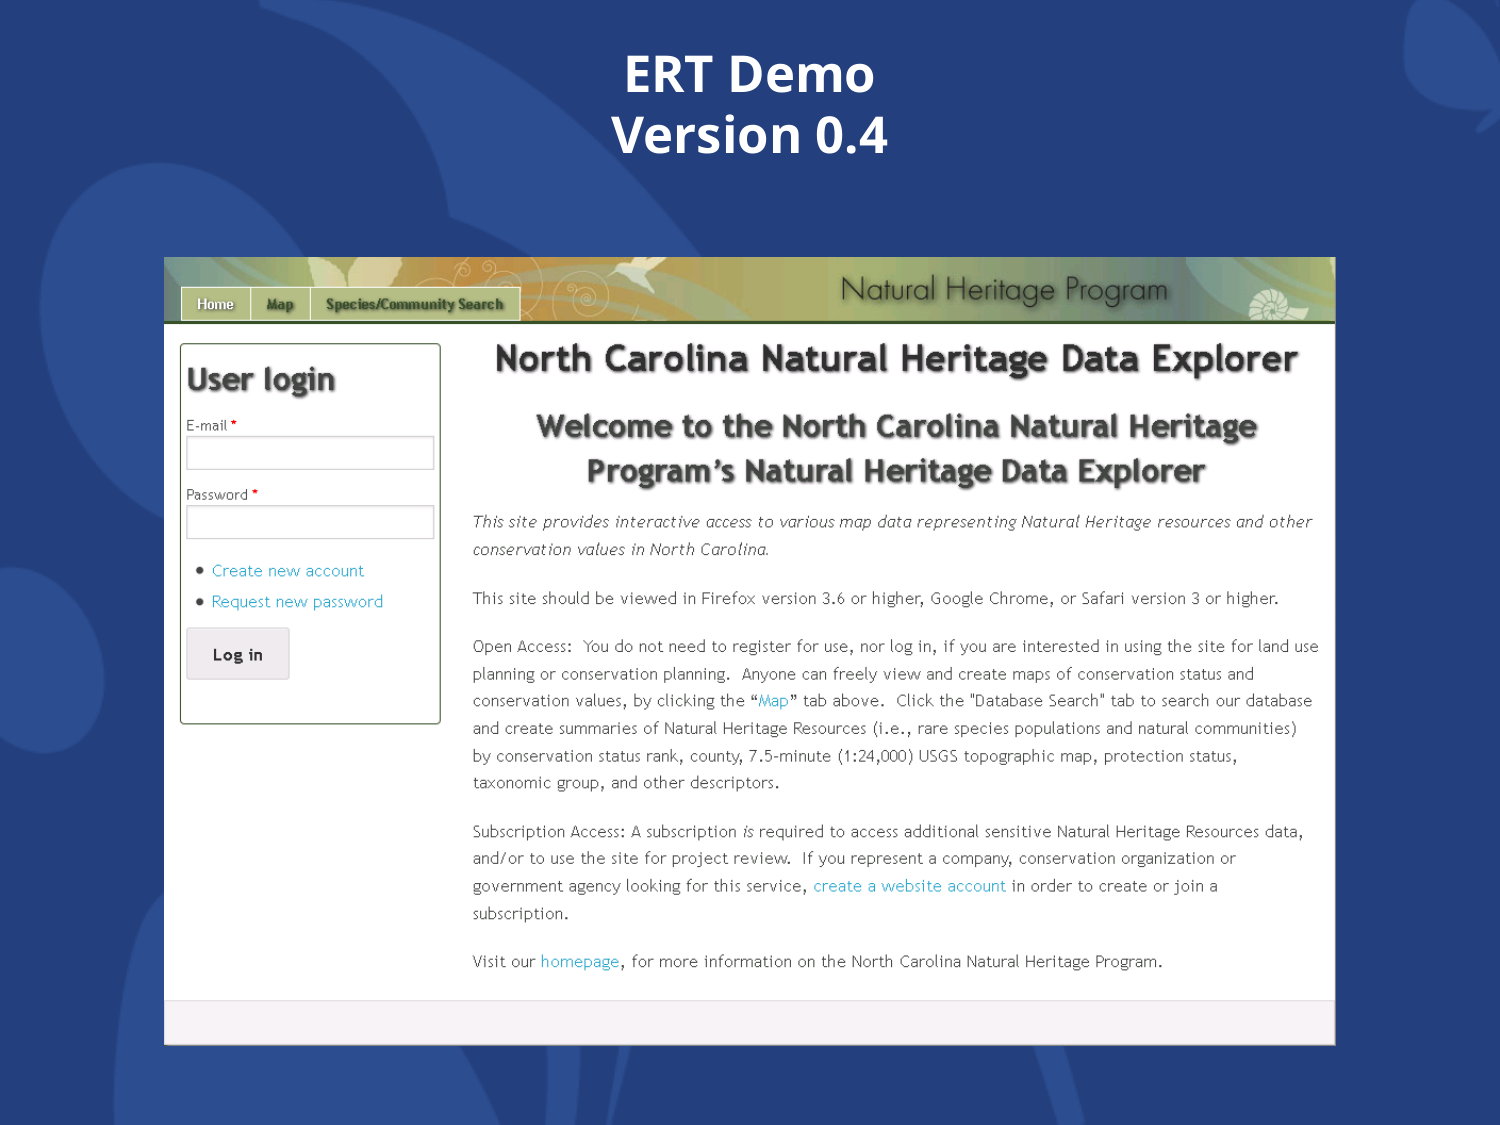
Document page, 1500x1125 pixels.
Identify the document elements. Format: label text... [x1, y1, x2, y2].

picture [0, 0, 1500, 1125]
title ERT Demo Version 0.4 [108, 34, 1392, 172]
